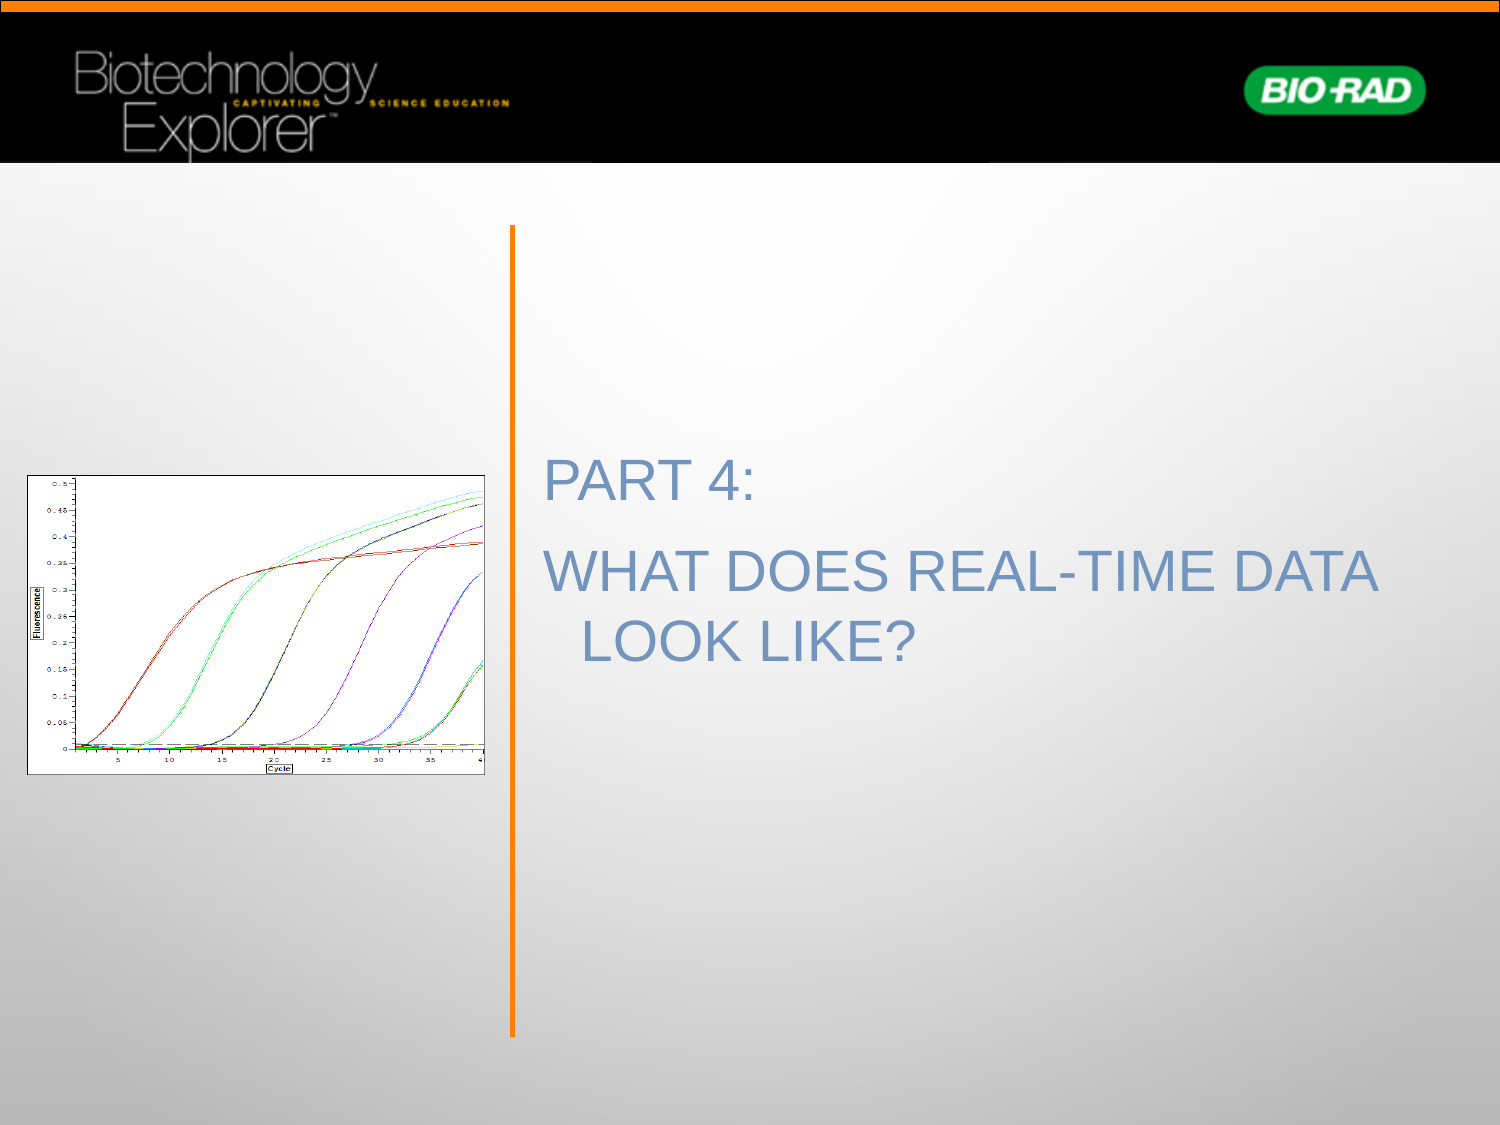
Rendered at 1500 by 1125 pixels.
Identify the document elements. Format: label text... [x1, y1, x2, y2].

list Part 4: What does real-time data look like? [527, 434, 1478, 816]
picture [0, 12, 1500, 1125]
